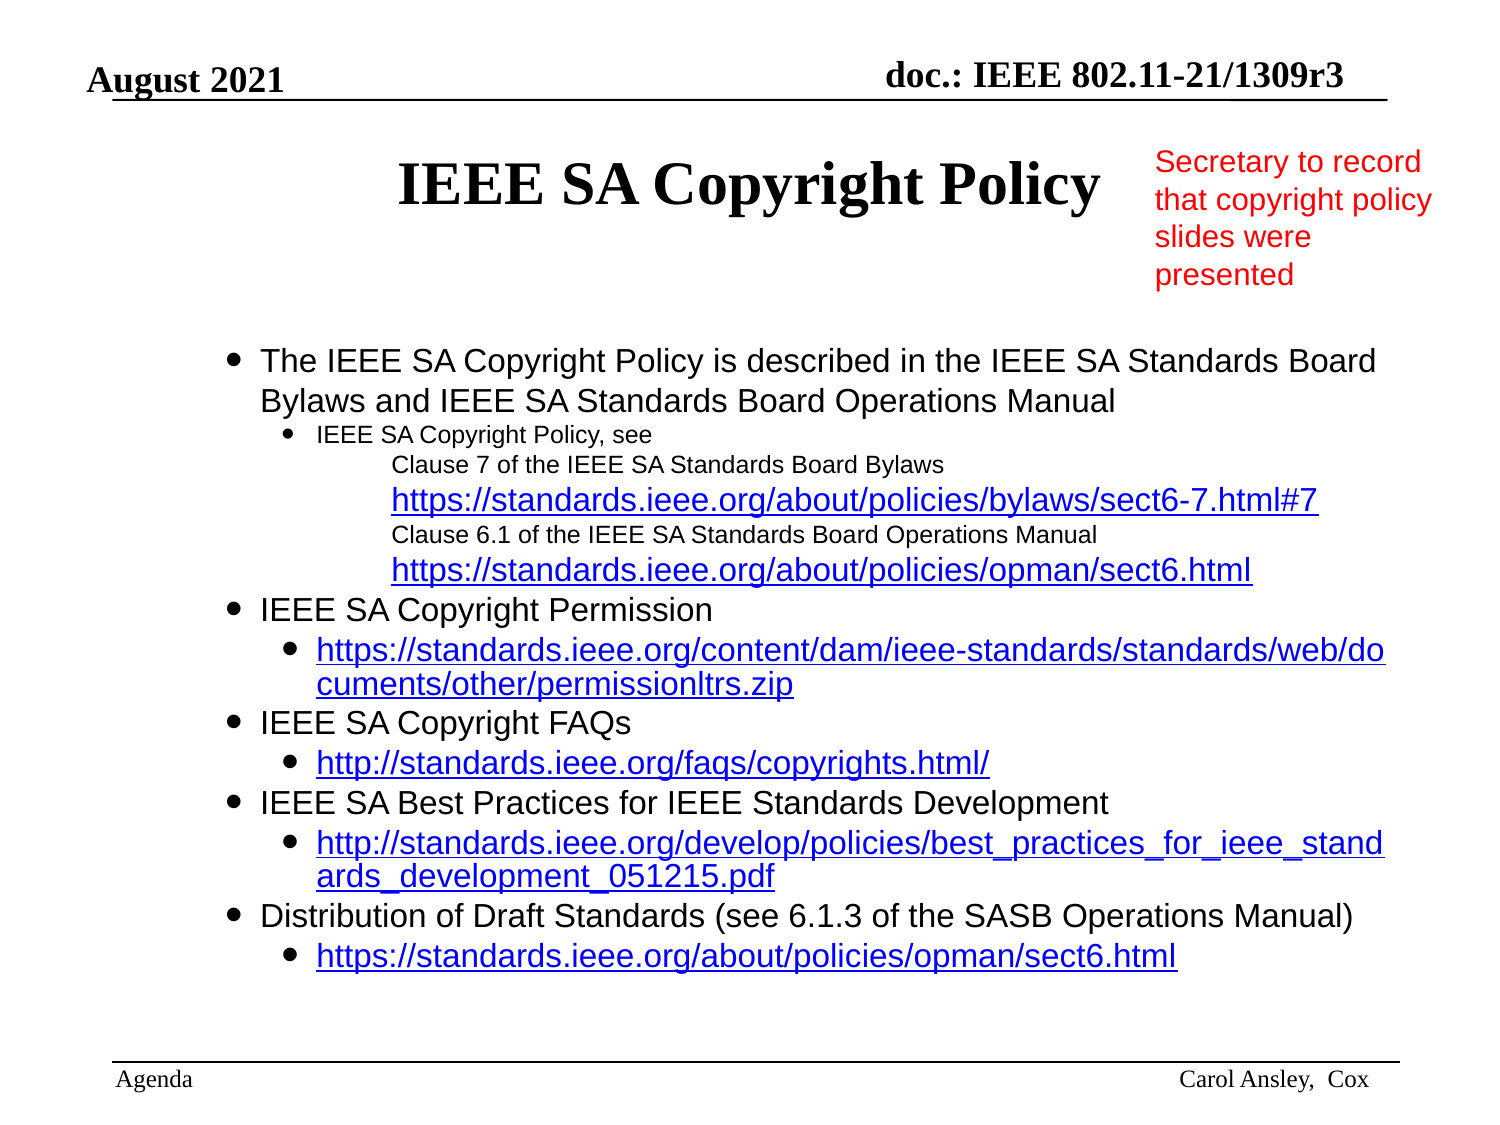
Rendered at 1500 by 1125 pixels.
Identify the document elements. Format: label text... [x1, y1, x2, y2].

text_box Secretary to record that copyright policy slides were presented [1140, 133, 1459, 299]
list The IEEE SA Copyright Policy is described in the IEEE SA Standards Board Bylaws and IEEE SA Standards Board Operations Manual IEEE SA Copyright Policy, see Clause 7 of the IEEE SA Standards Board Bylaws https://standards.ieee.org/about/policies/bylaws/sect6-7.html#7 Clause 6.1 of the IEEE SA Standards Board Operations Manual https://standards.ieee.org/about/policies/opman/sect6.html IEEE SA Copyright Permission https://standards.ieee.org/content/dam/ieee-standards/standards/web/documents/other/permissionltrs.zip IEEE SA Copyright FAQs http://standards.ieee.org/faqs/copyrights.html/ IEEE SA Best Practices for IEEE Standards Development http://standards.ieee.org/develop/policies/best_practices_for_ieee_standards_development_051215.pdf Distribution of Draft Standards (see 6.1.3 of the SASB Operations Manual) https://standards.ieee.org/about/policies/opman/sect6.html [111, 365, 1402, 938]
title IEEE SA Copyright Policy [111, 141, 1140, 218]
